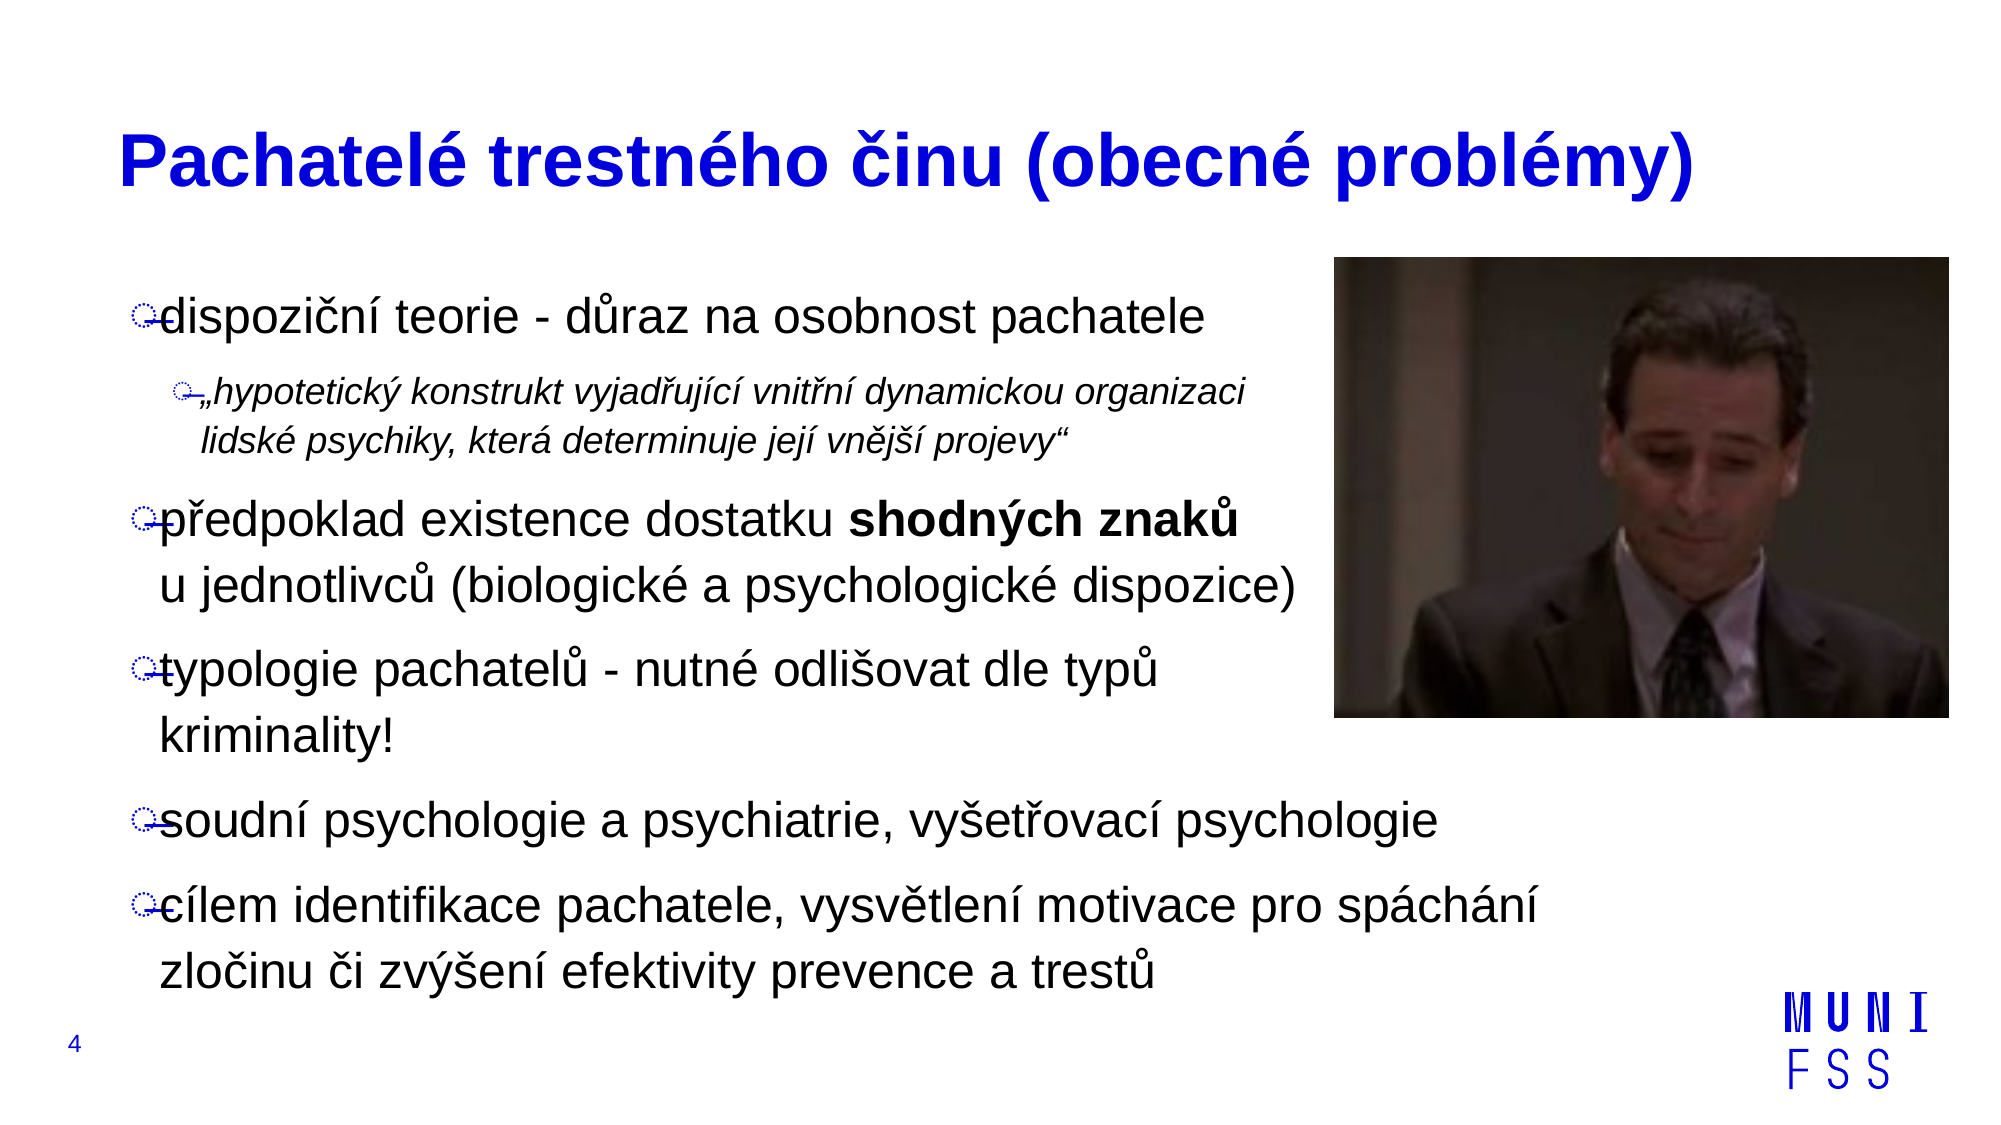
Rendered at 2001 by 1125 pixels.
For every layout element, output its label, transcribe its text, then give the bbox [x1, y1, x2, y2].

slide_number 4 [67, 1021, 110, 1063]
title Pachatelé trestného činu (obecné problémy) [118, 118, 1883, 193]
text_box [1333, 256, 1950, 720]
list dispoziční teorie - důraz na osobnost pachatele „hypotetický konstrukt vyjadřující vnitřní dynamickou organizaci lidské psychiky, která determinuje její vnější projevy“ předpoklad existence dostatku shodných znaků u jednotlivců (biologické a psychologické dispozice) typologie pachatelů - nutné odlišovat dle typů kriminality! soudní psychologie a psychiatrie, vyšetřovací psychologie cílem identifikace pachatele, vysvětlení motivace pro spáchání zločinu či zvýšení efektivity prevence a trestů [118, 277, 1699, 957]
